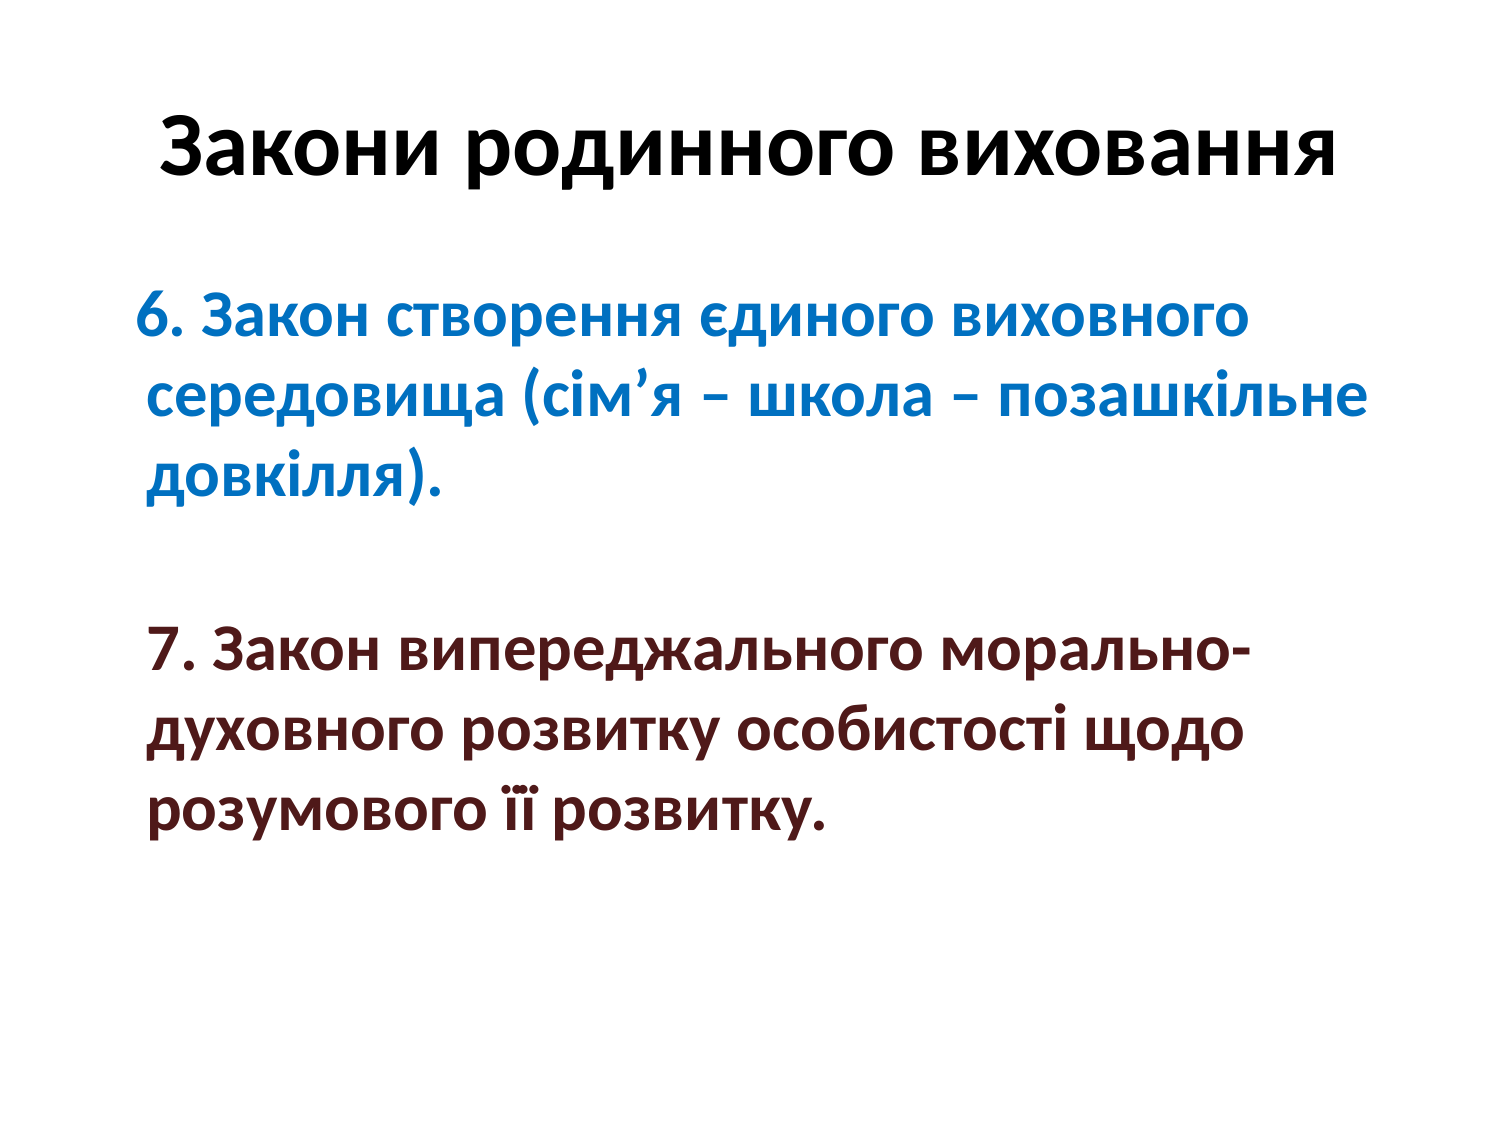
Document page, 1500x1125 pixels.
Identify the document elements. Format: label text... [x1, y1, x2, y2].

list 6. Закон створення єдиного виховного середовища (сім’я – школа – позашкільне довкілля). 7. Закон випереджального морально-духовного розвитку особистості щодо розумового її розвитку. [74, 262, 1426, 1006]
title Закони родинного виховання [74, 44, 1426, 233]
